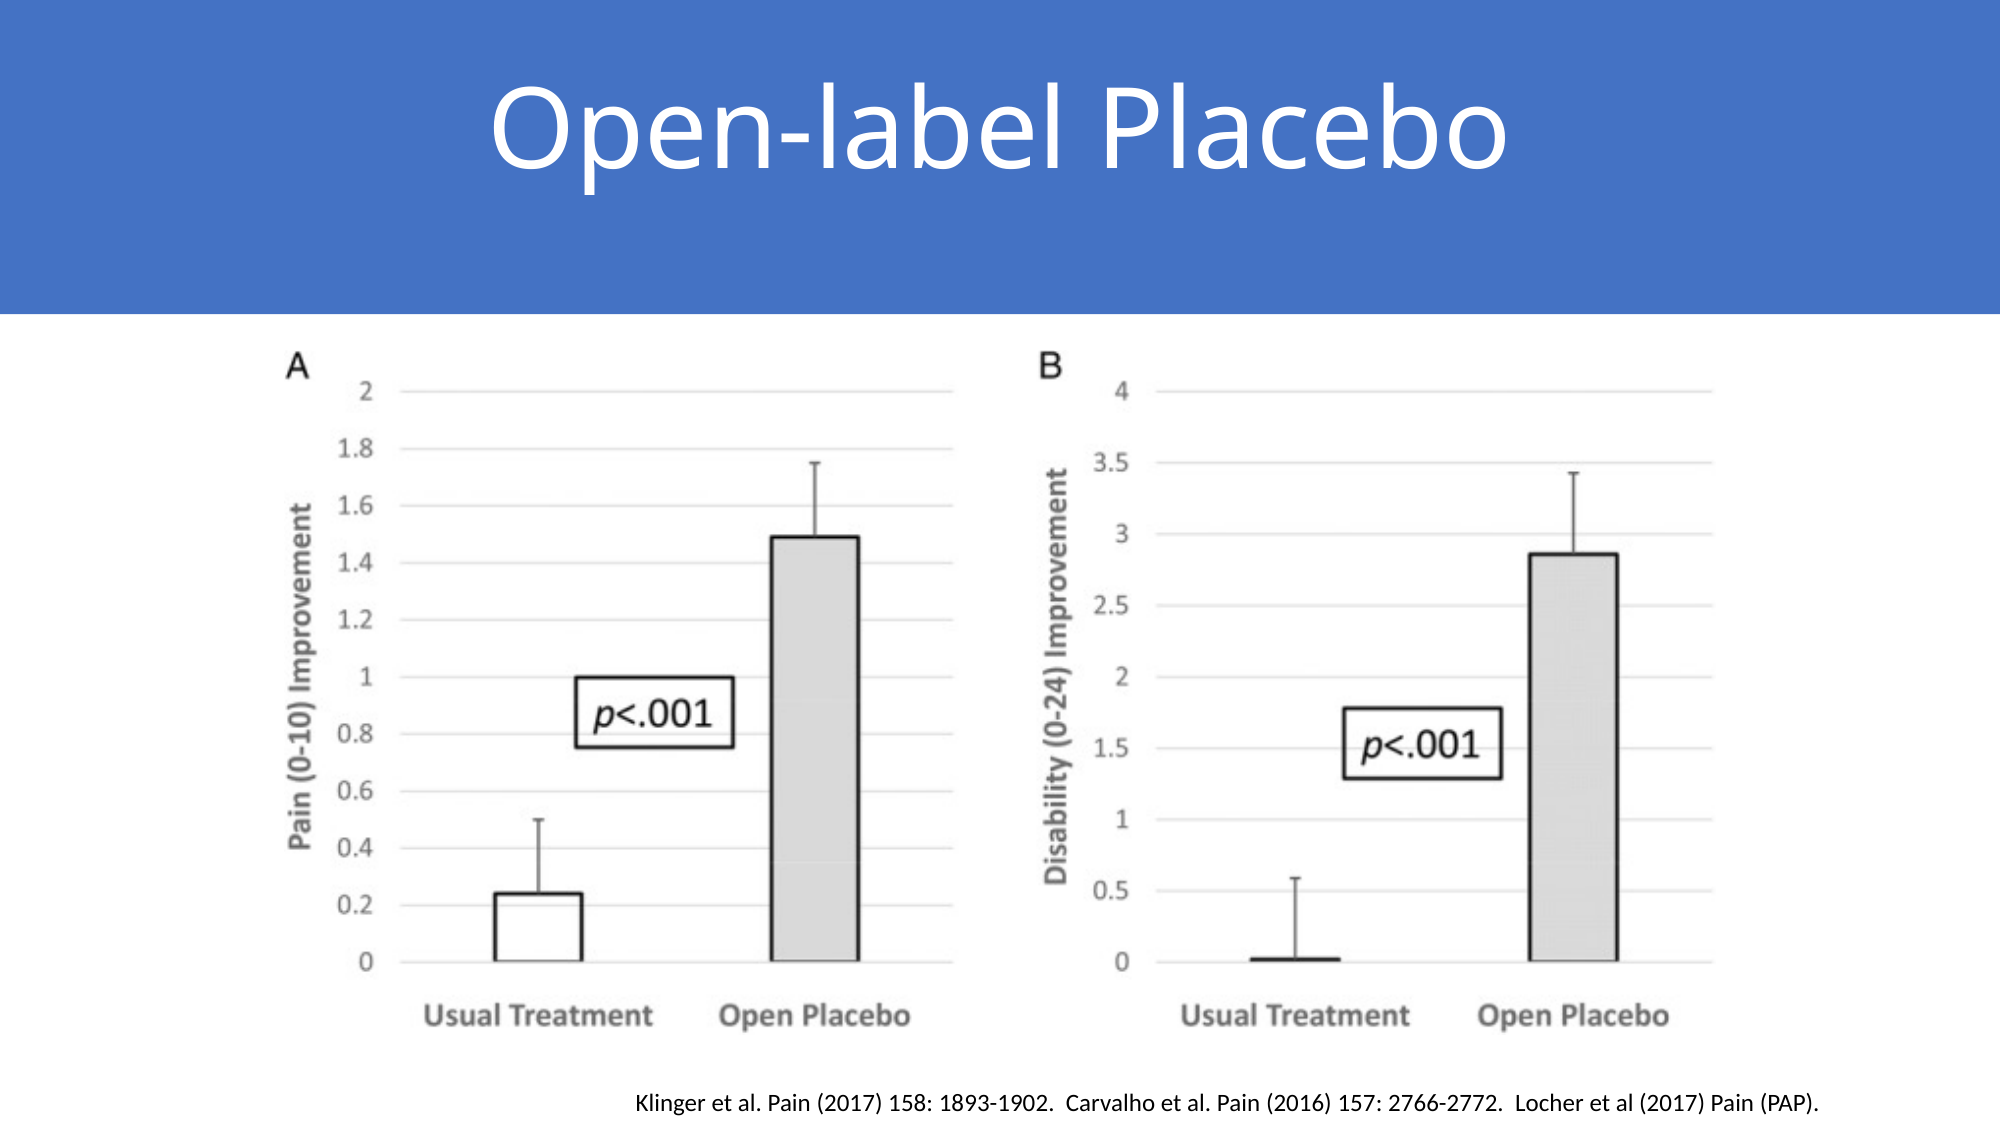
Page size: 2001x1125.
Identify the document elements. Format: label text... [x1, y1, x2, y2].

text_box Klinger et al. Pain (2017) 158: 1893-1902. Carvalho et al. Pain (2016) 157: 2766-2772. Locher et al (2017) Pain (PAP). [620, 1079, 1863, 1125]
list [284, 350, 1716, 1035]
title Open-label Placebo [137, 47, 1863, 201]
text_box [0, 0, 2000, 315]
